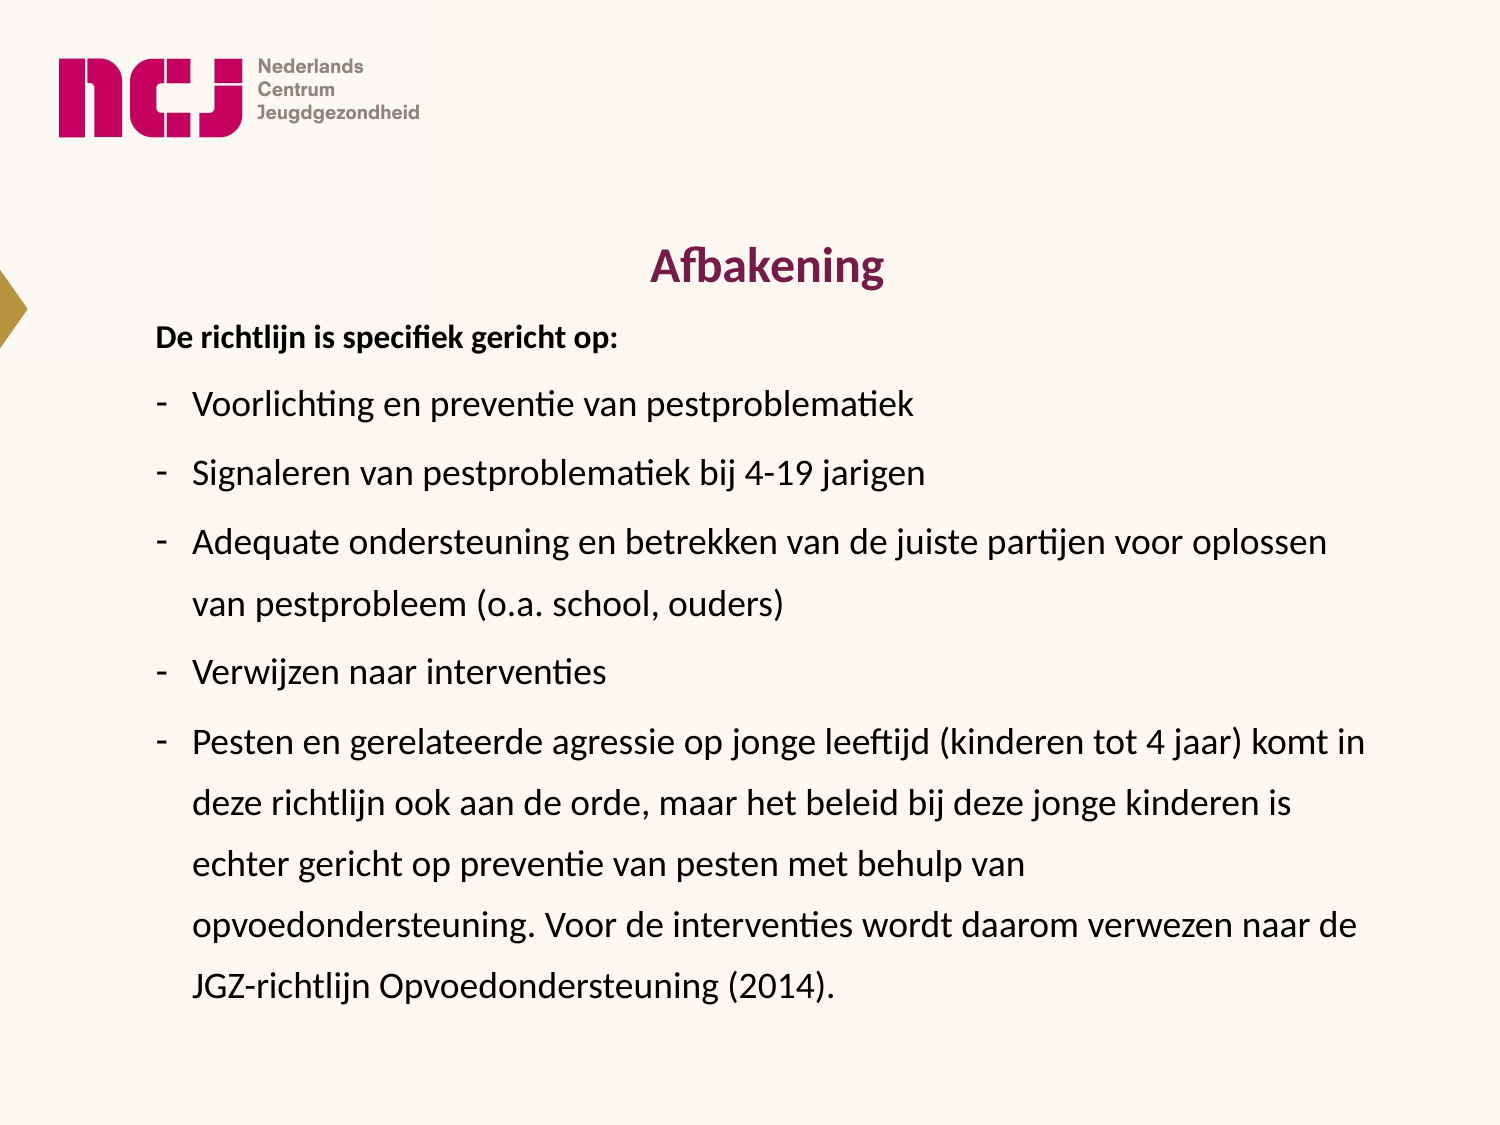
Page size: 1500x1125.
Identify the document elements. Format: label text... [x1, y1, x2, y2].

list Afbakening De richtlijn is specifiek gericht op: Voorlichting en preventie van pestproblematiek Signaleren van pestproblematiek bij 4-19 jarigen Adequate ondersteuning en betrekken van de juiste partijen voor oplossen van pestprobleem (o.a. school, ouders) Verwijzen naar interventies Pesten en gerelateerde agressie op jonge leeftijd (kinderen tot 4 jaar) komt in deze richtlijn ook aan de orde, maar het beleid bij deze jonge kinderen is echter gericht op preventie van pesten met behulp van opvoedondersteuning. Voor de interventies wordt daarom verwezen naar de JGZ-richtlijn Opvoedondersteuning (2014). [120, 196, 1394, 1024]
picture [0, 0, 422, 358]
